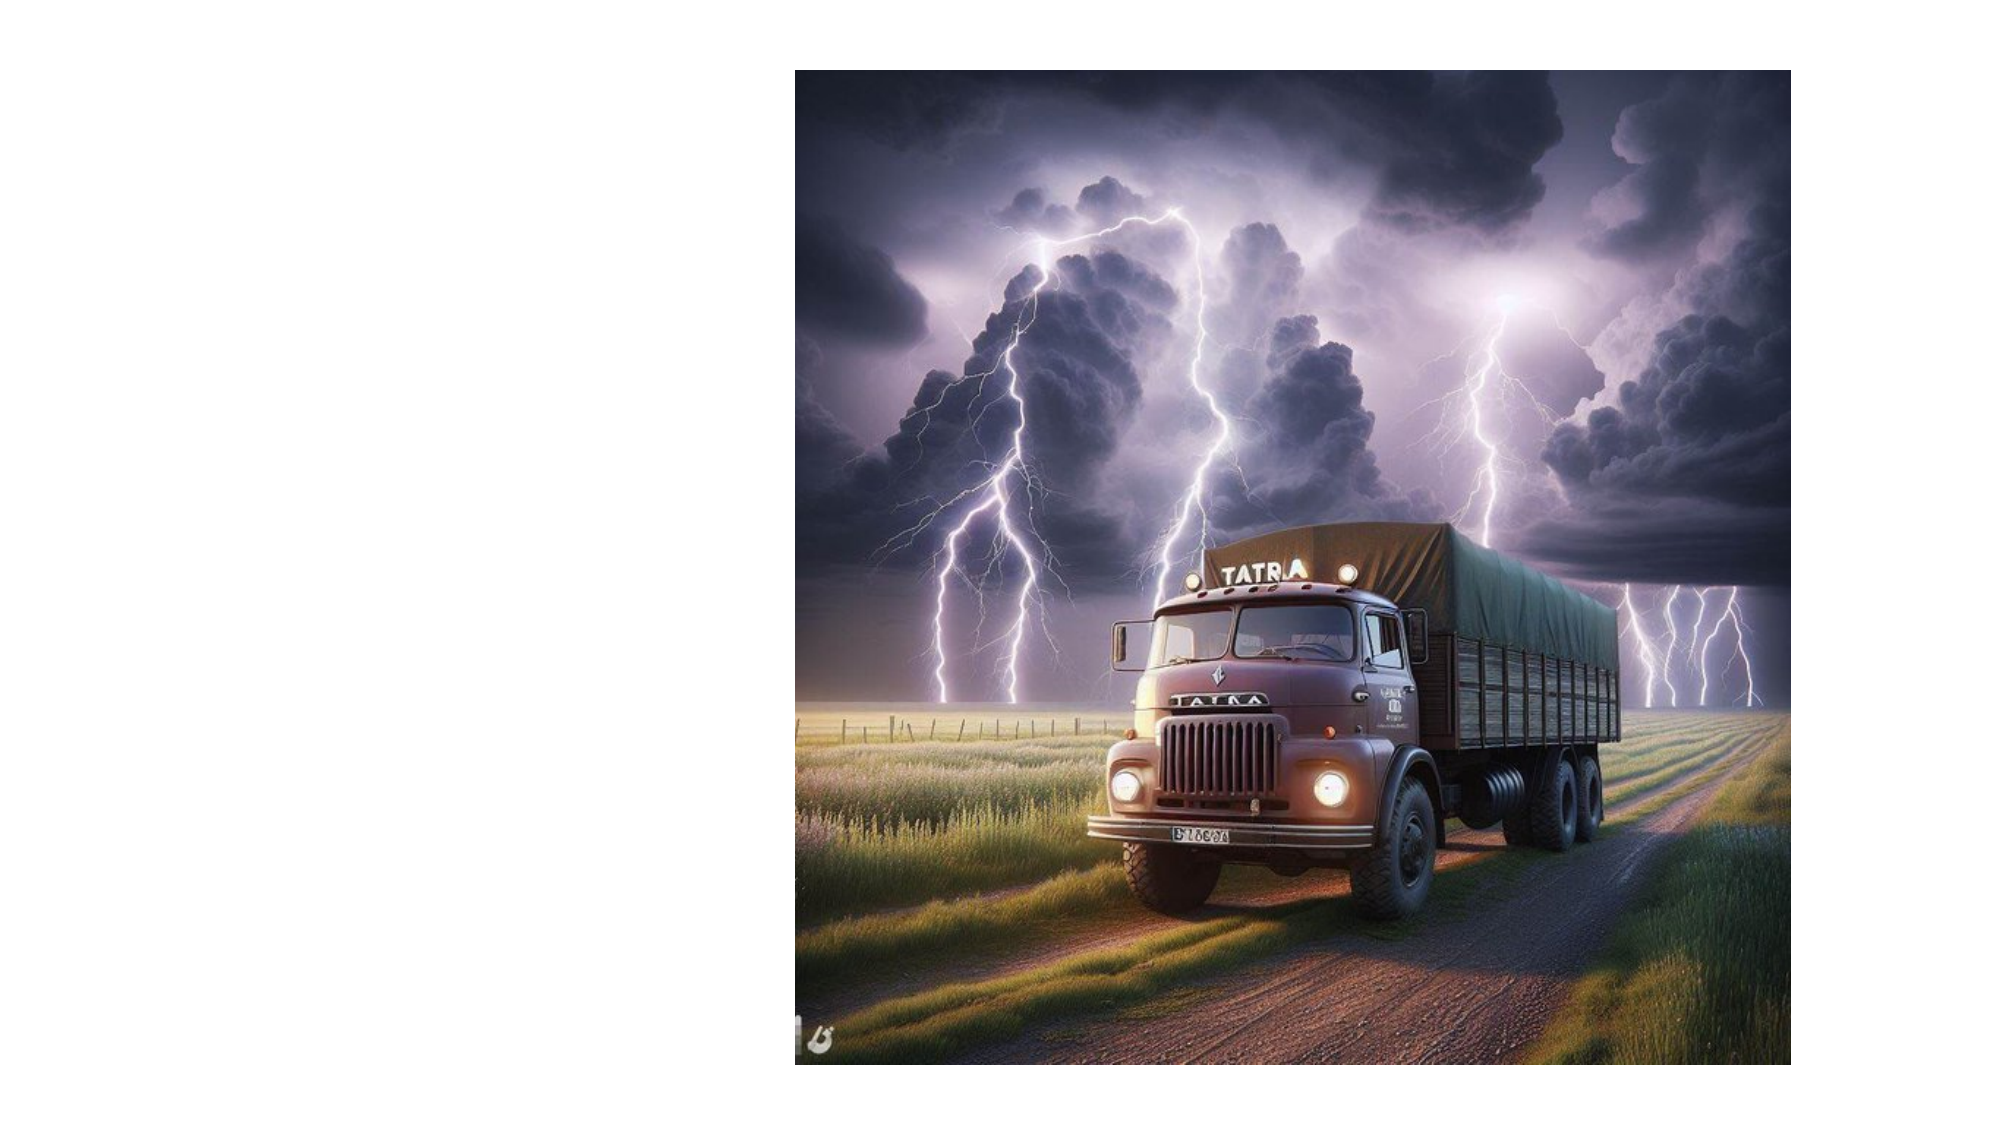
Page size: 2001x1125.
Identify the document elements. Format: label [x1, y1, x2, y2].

list [795, 70, 1791, 1065]
